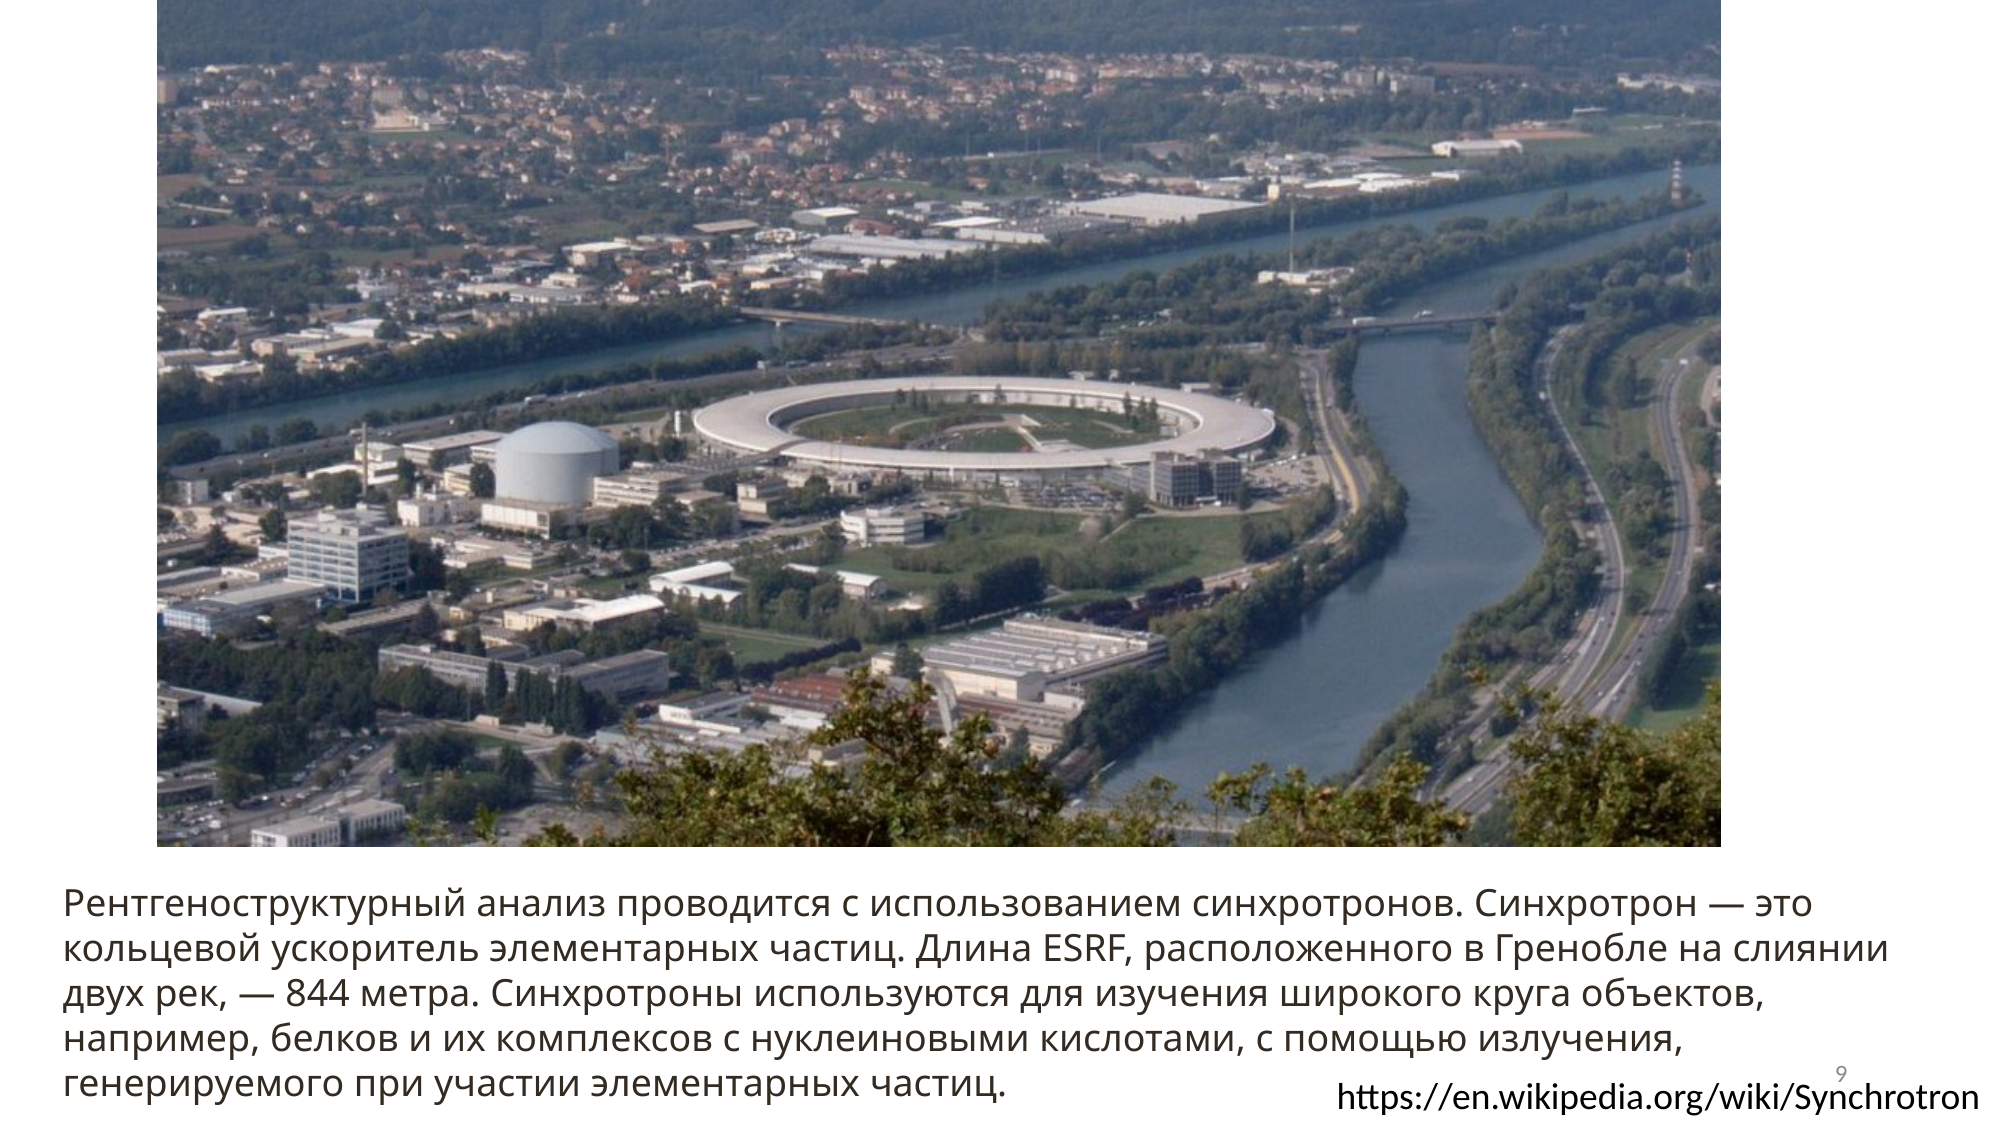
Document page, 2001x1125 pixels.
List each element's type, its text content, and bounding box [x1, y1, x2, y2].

text_box https://en.wikipedia.org/wiki/Synchrotron [1321, 1064, 1996, 1125]
text_box Рентгеноструктурный анализ проводится с использованием синхротронов. Синхротрон — это кольцевой ускоритель элементарных частиц. Длина ESRF, расположенного в Гренобле на слиянии двух рек, — 844 метра. Синхротроны используются для изучения широкого круга объектов, например, белков и их комплексов с нуклеиновыми кислотами, с помощью излучения, генерируемого при участии элементарных частиц. [48, 871, 1954, 1112]
slide_number 9 [1412, 1042, 1863, 1103]
picture [157, 0, 1721, 847]
